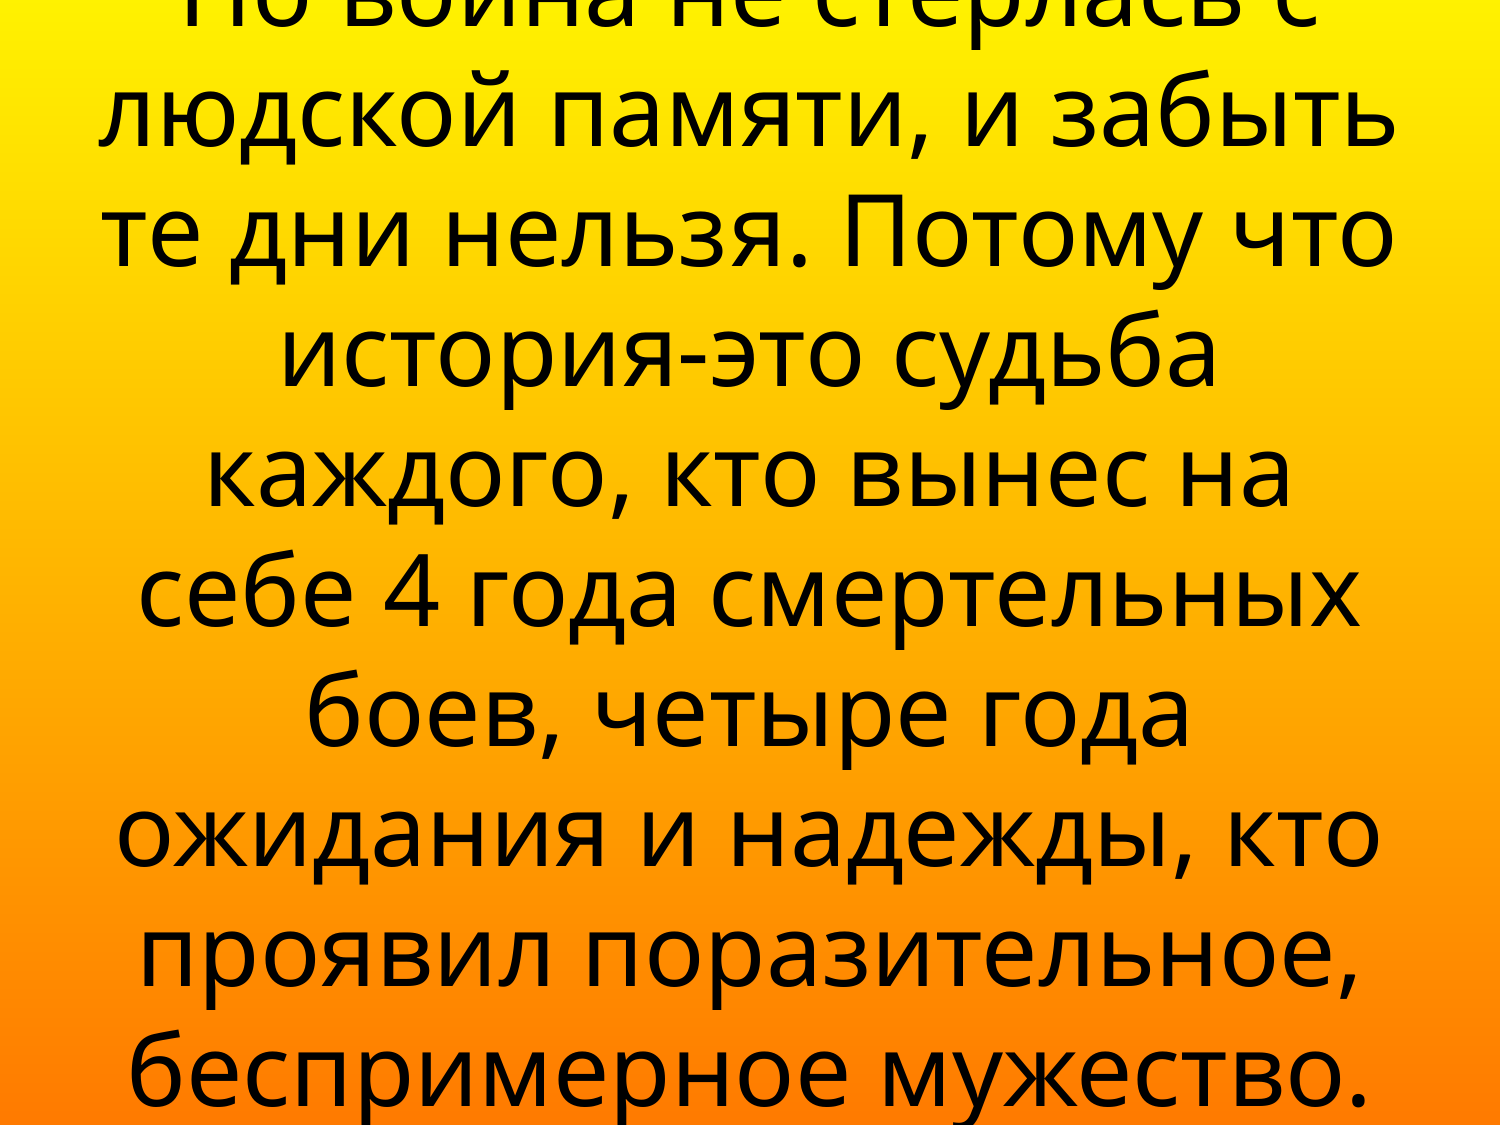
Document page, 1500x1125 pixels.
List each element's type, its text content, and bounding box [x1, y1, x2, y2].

title Но война не стерлась с людской памяти, и забыть те дни нельзя. Потому что история-это судьба каждого, кто вынес на себе 4 года смертельных боев, четыре года ожидания и надежды, кто проявил поразительное, беспримерное мужество. [75, 45, 1425, 1008]
